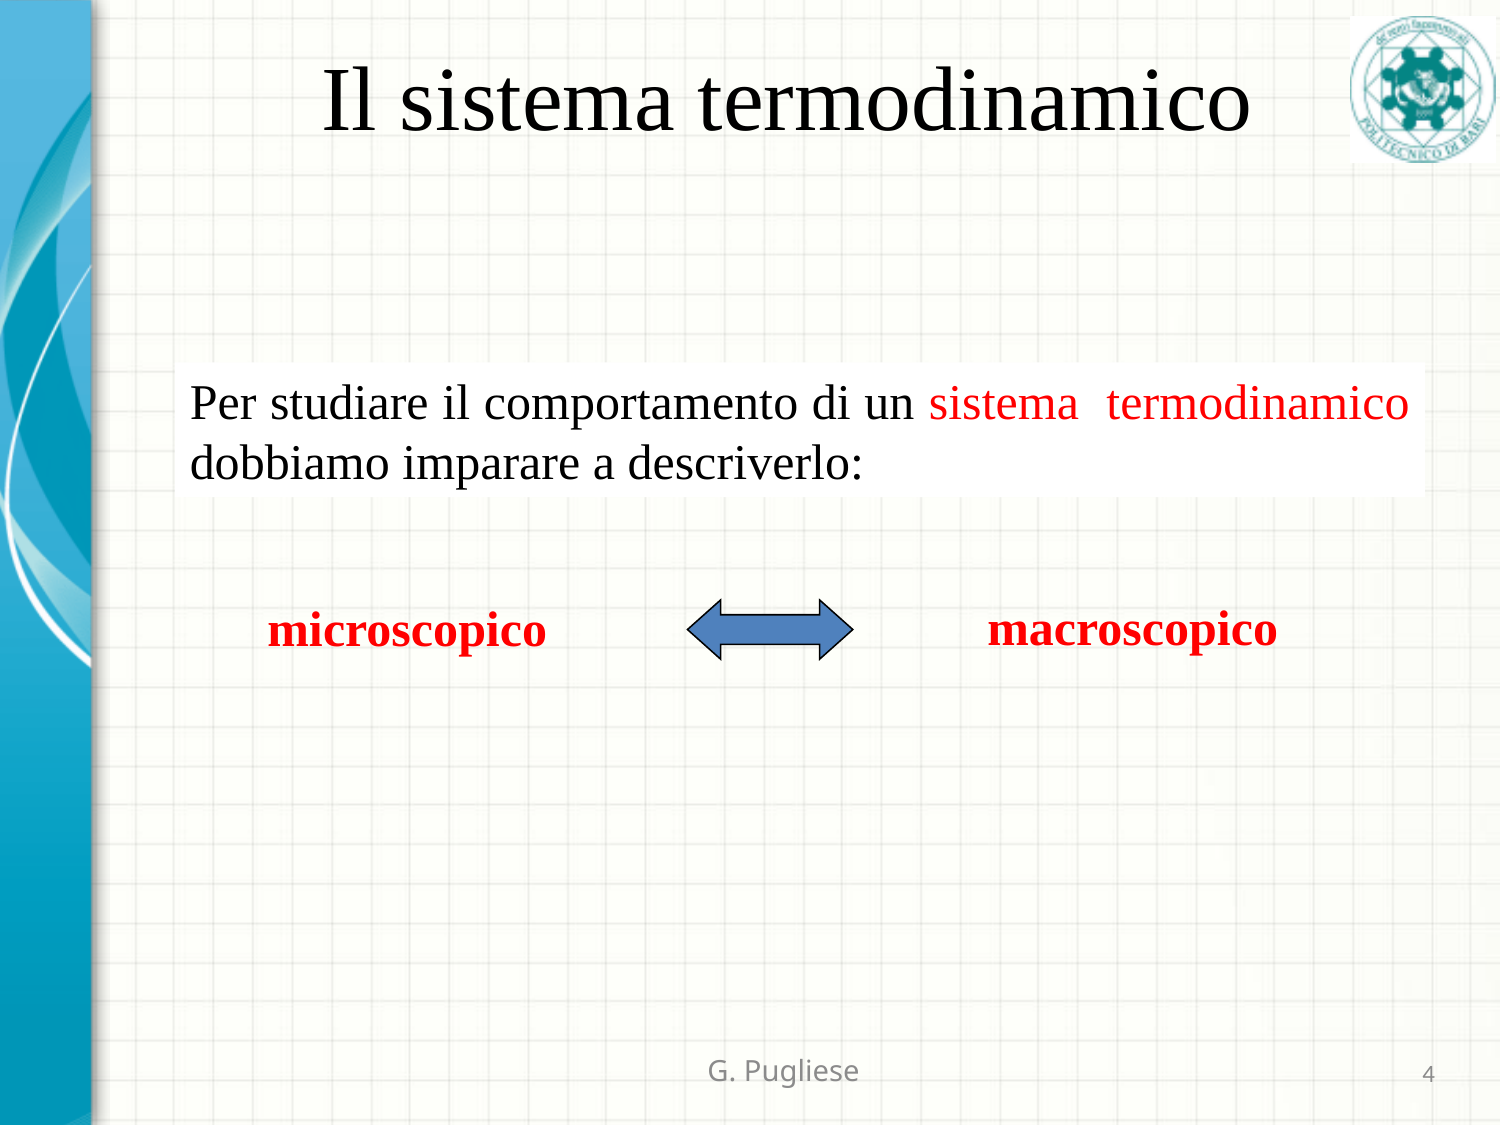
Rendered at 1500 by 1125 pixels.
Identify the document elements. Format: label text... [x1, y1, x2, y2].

title Il sistema termodinamico [125, 24, 1450, 163]
picture [0, 0, 1500, 1125]
footer G. Pugliese [549, 1042, 1025, 1103]
slide_number 4 [1100, 1042, 1450, 1103]
text_box microscopico [252, 588, 563, 664]
text_box Per studiare il comportamento di un sistema termodinamico dobbiamo imparare a descriverlo: [174, 362, 1425, 498]
text_box [687, 600, 853, 660]
text_box macroscopico [972, 587, 1294, 663]
